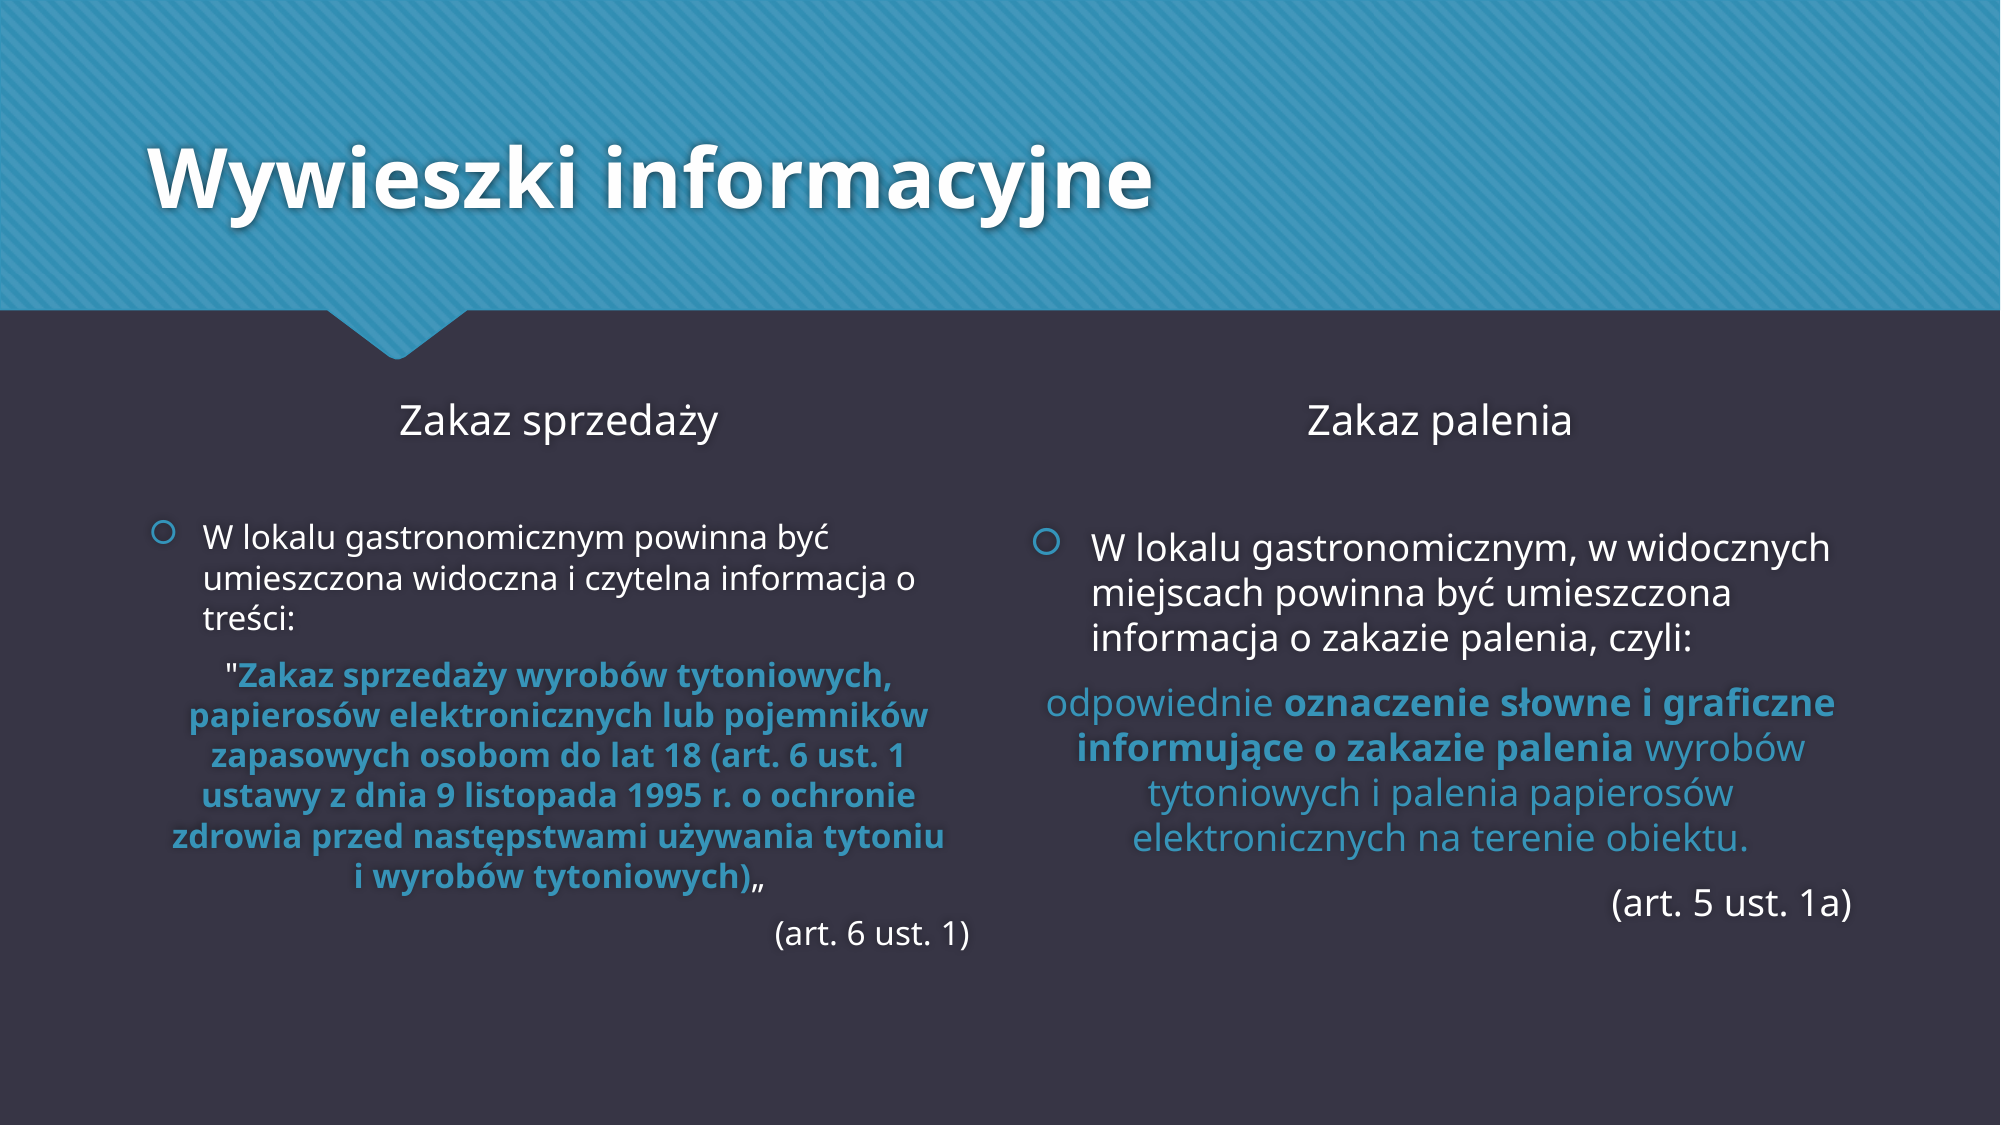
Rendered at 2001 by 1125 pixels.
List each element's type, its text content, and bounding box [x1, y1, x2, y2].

list Zakaz sprzedaży [133, 356, 985, 445]
list W lokalu gastronomicznym, w widocznych miejscach powinna być umieszczona informacja o zakazie palenia, czyli: odpowiednie oznaczenie słowne i graficzne informujące o zakazie palenia wyrobów tytoniowych i palenia papierosów elektronicznych na terenie obiektu. (art. 5 ust. 1a) [1014, 451, 1868, 962]
list Zakaz palenia [1014, 356, 1868, 445]
title Wywieszki informacyjne [132, 73, 1868, 233]
list W lokalu gastronomicznym powinna być umieszczona widoczna i czytelna informacja o treści: "Zakaz sprzedaży wyrobów tytoniowych, papierosów elektronicznych lub pojemników zapasowych osobom do lat 18 (art. 6 ust. 1 ustawy z dnia 9 listopada 1995 r. o ochronie zdrowia przed następstwami używania tytoniu i wyrobów tytoniowych)„ (art. 6 ust. 1) [133, 451, 985, 962]
